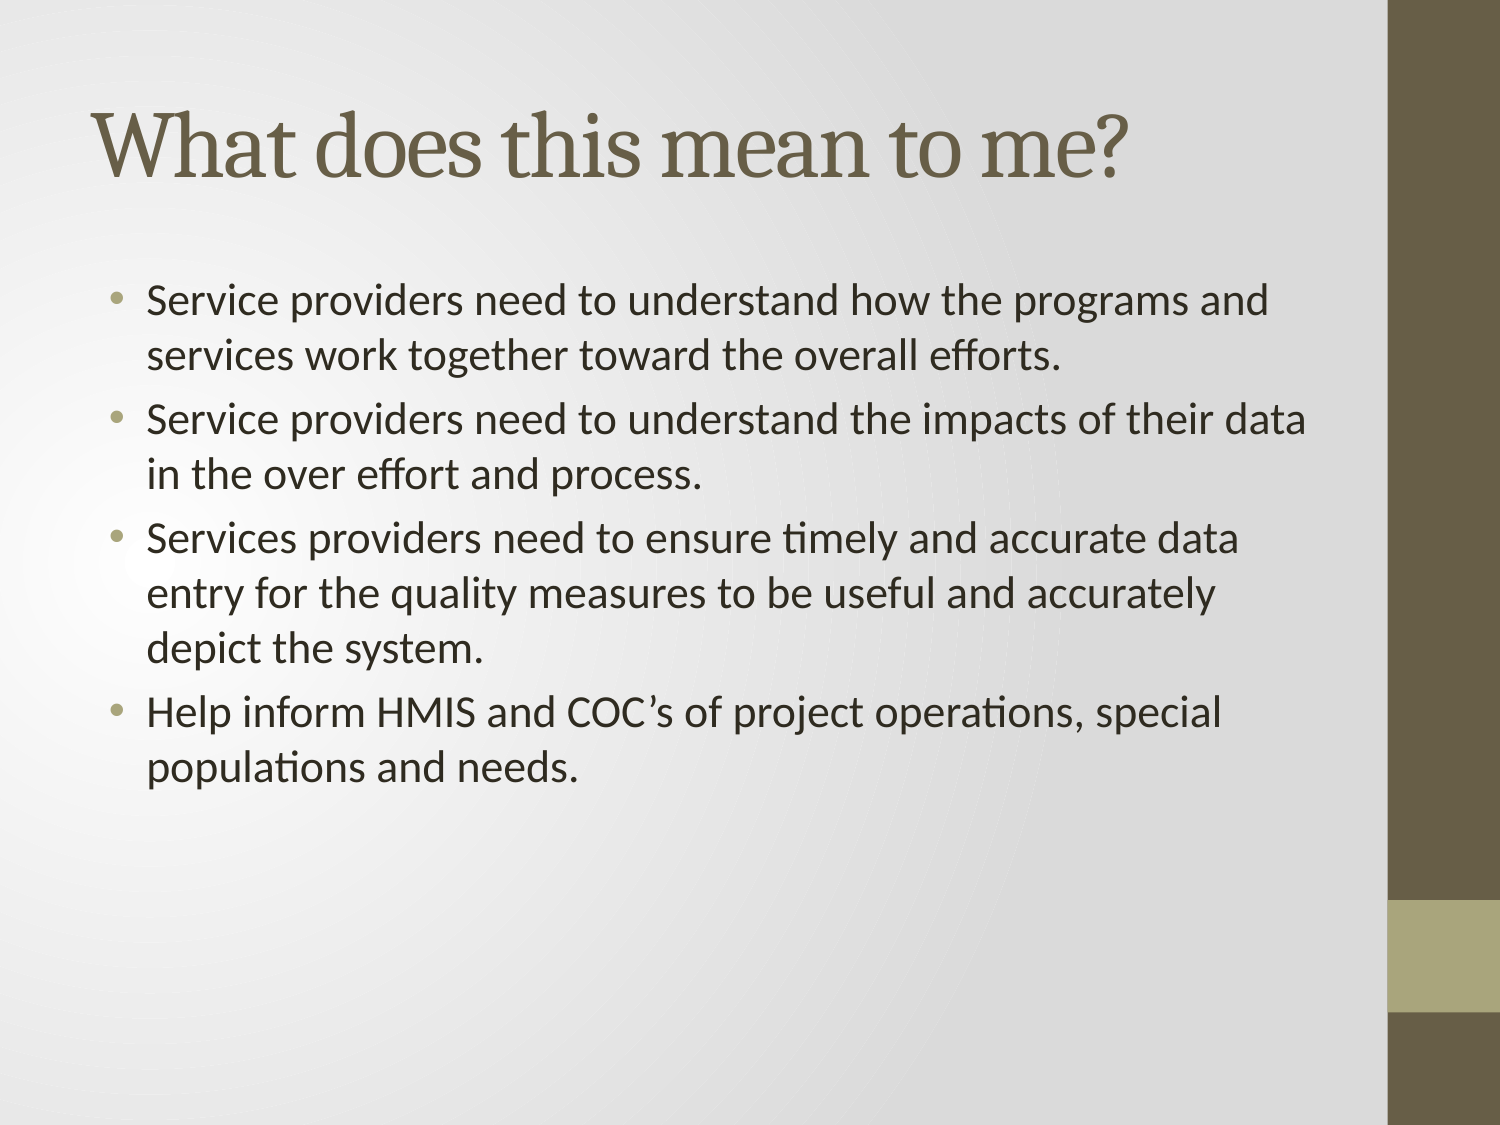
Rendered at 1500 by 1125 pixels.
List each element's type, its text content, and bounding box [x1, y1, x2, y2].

list Service providers need to understand how the programs and services work together toward the overall efforts. Service providers need to understand the impacts of their data in the over effort and process. Services providers need to ensure timely and accurate data entry for the quality measures to be useful and accurately depict the system. Help inform HMIS and COC’s of project operations, special populations and needs. [75, 262, 1325, 1050]
title What does this mean to me? [75, 45, 1325, 233]
